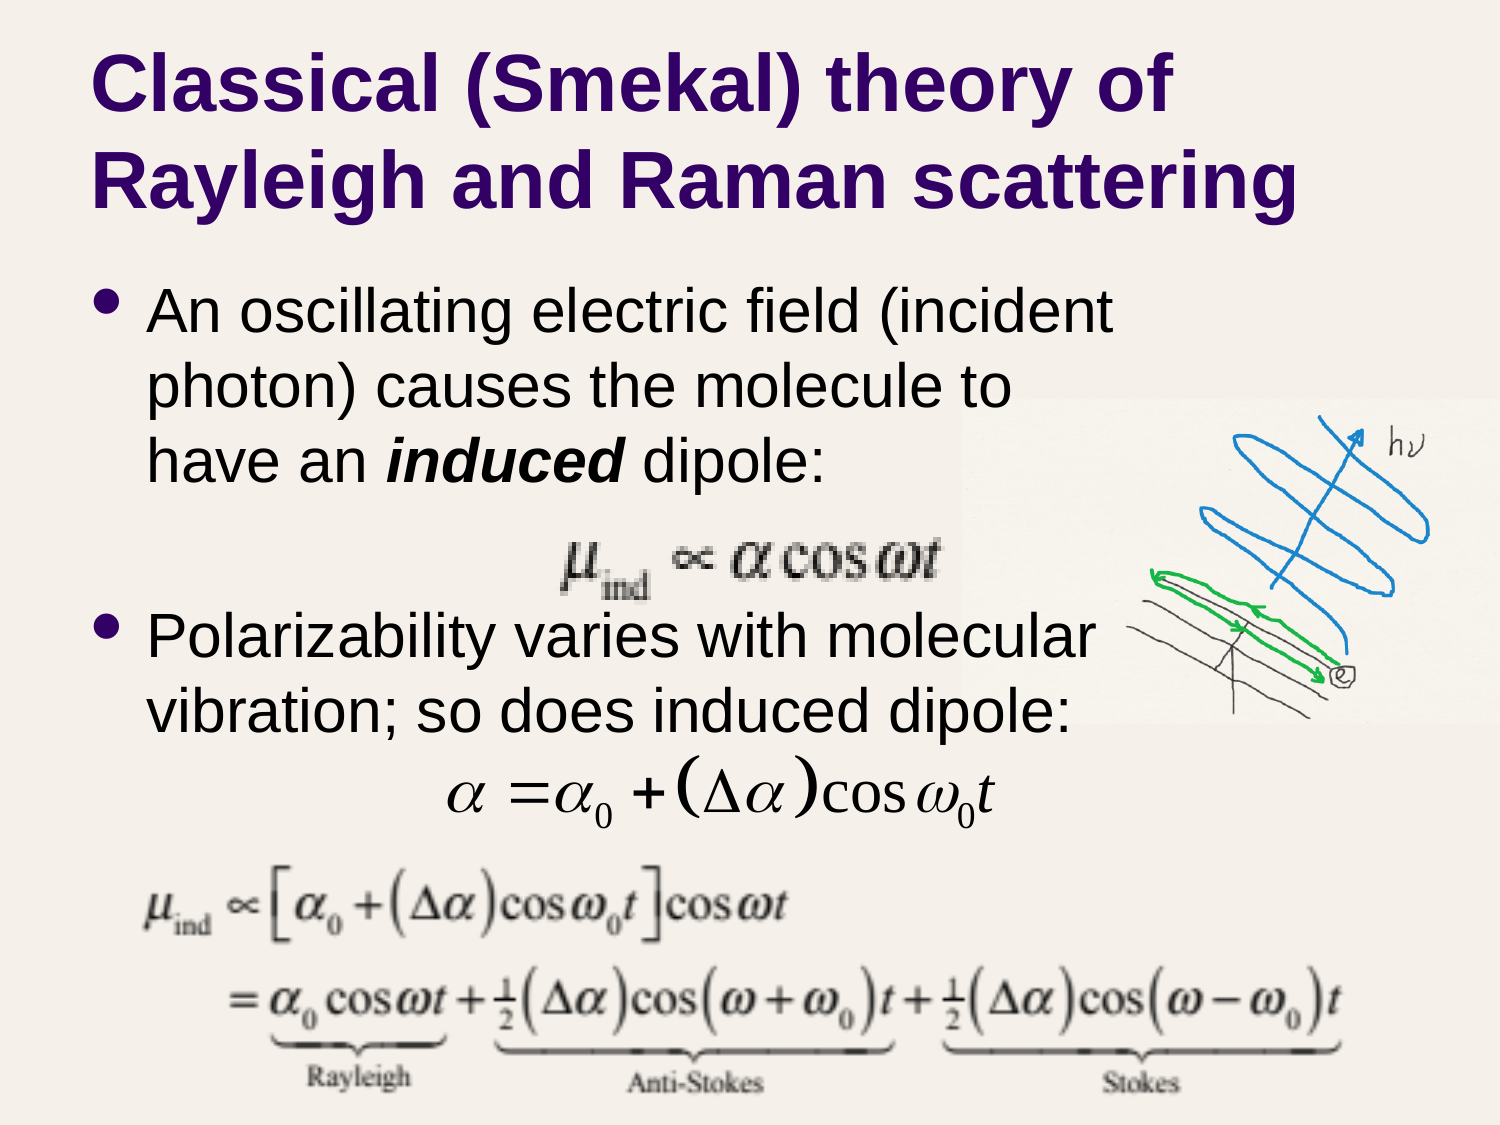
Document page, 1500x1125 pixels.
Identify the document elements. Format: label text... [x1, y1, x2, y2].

picture [962, 399, 1500, 724]
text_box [137, 854, 1349, 1101]
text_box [437, 742, 1008, 851]
title Classical (Smekal) theory of Rayleigh and Raman scattering [75, 20, 1425, 233]
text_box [552, 502, 946, 606]
list An oscillating electric field (incident photon) causes the molecule to have an induced dipole: Polarizability varies with molecular vibration; so does induced dipole: [75, 262, 1138, 987]
